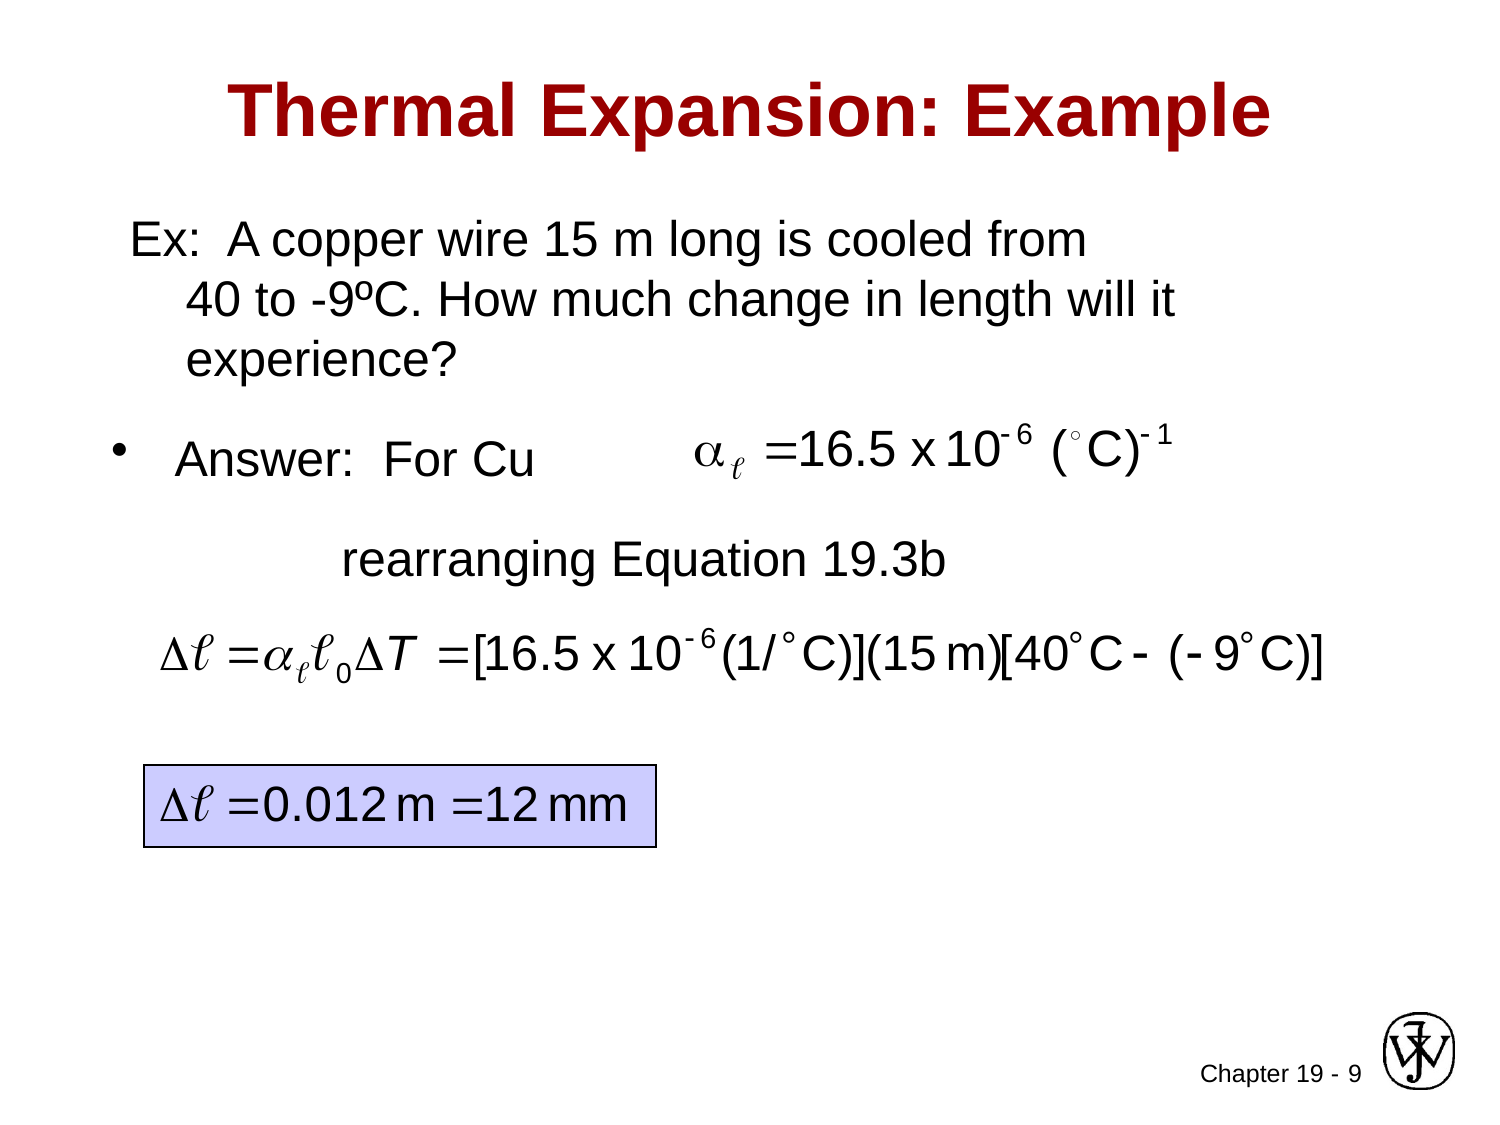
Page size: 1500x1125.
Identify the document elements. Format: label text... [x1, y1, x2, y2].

title Thermal Expansion: Example [112, 62, 1388, 151]
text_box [113, 388, 1172, 494]
picture [1383, 1012, 1455, 1090]
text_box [143, 495, 1333, 848]
slide_number 9 [1258, 1050, 1453, 1110]
list Ex: A copper wire 15 m long is cooled from 40 to -9ºC. How much change in length will it experience? [114, 198, 1390, 608]
